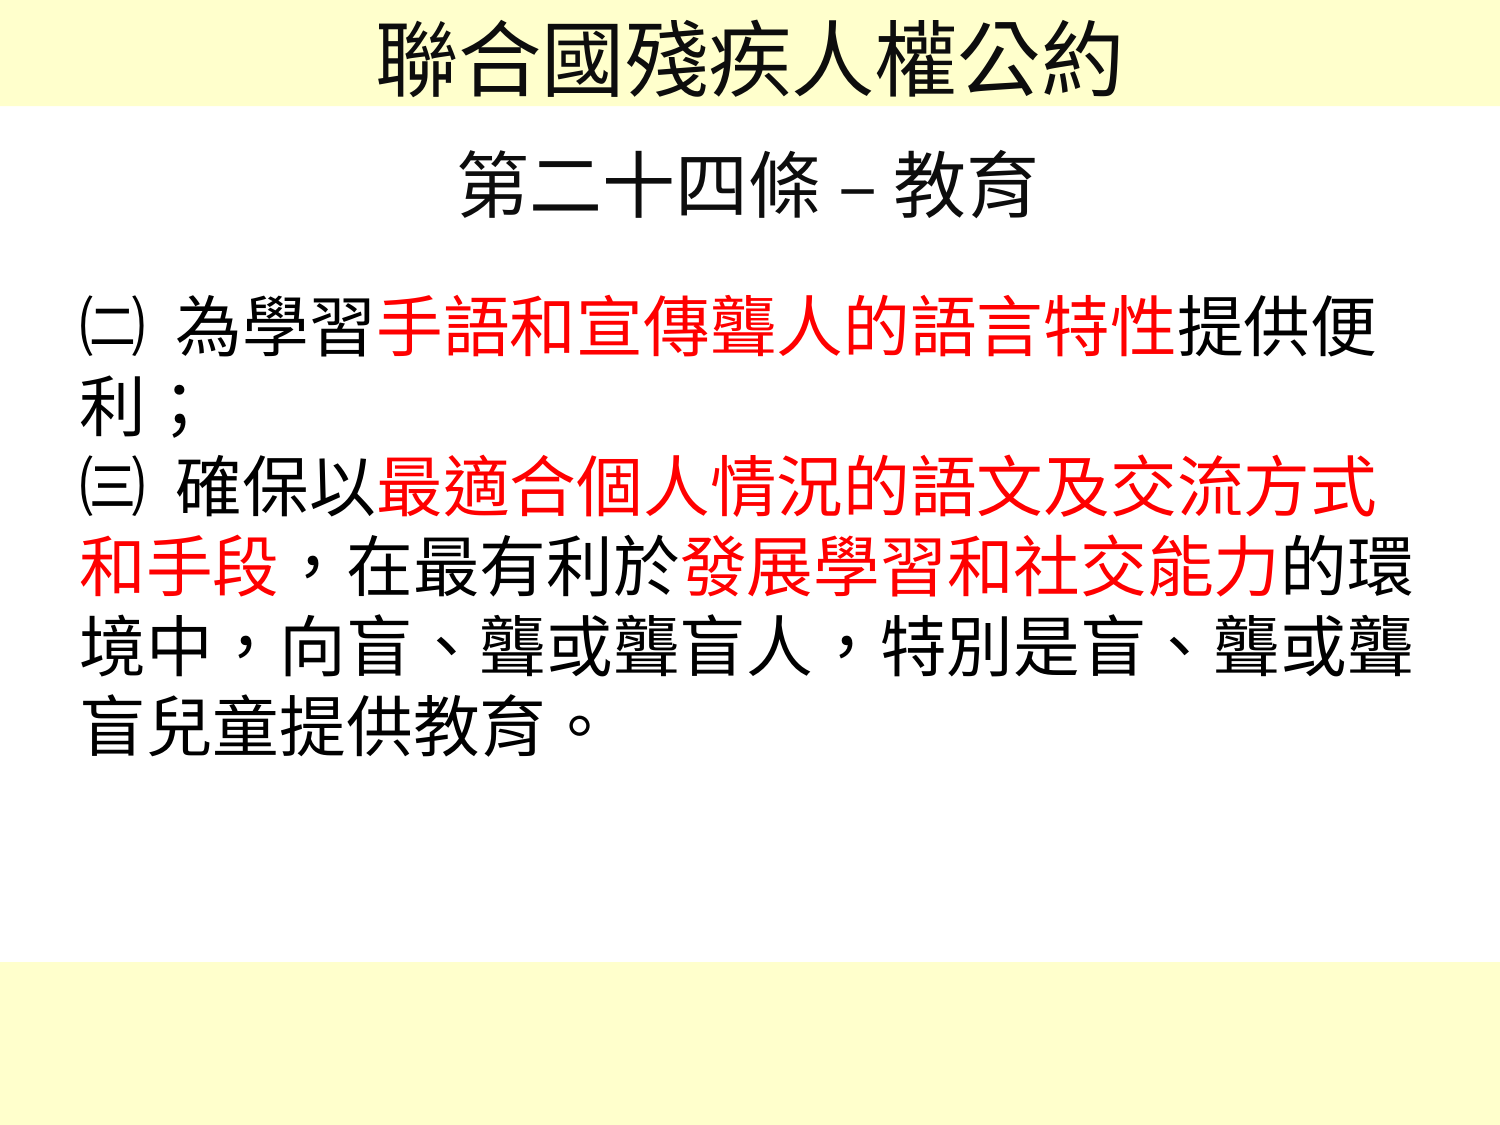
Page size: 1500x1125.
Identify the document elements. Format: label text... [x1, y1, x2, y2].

text_box ㈡ 為學習手語和宣傳聾人的語言特性提供便利； ㈢ 確保以最適合個人情況的語文及交流方式和手段，在最有利於發展學習和社交能力的環境中，向盲、聾或聾盲人，特別是盲、聾或聾盲兒童提供教育。 [64, 277, 1446, 818]
text_box [1140, 0, 1500, 108]
text_box [0, 960, 1500, 1125]
text_box [0, 112, 1500, 918]
text_box 聯合國殘疾人權公約 [360, 0, 1140, 115]
text_box 第二十四條 – 教育 [442, 131, 1055, 235]
text_box [0, 0, 360, 108]
